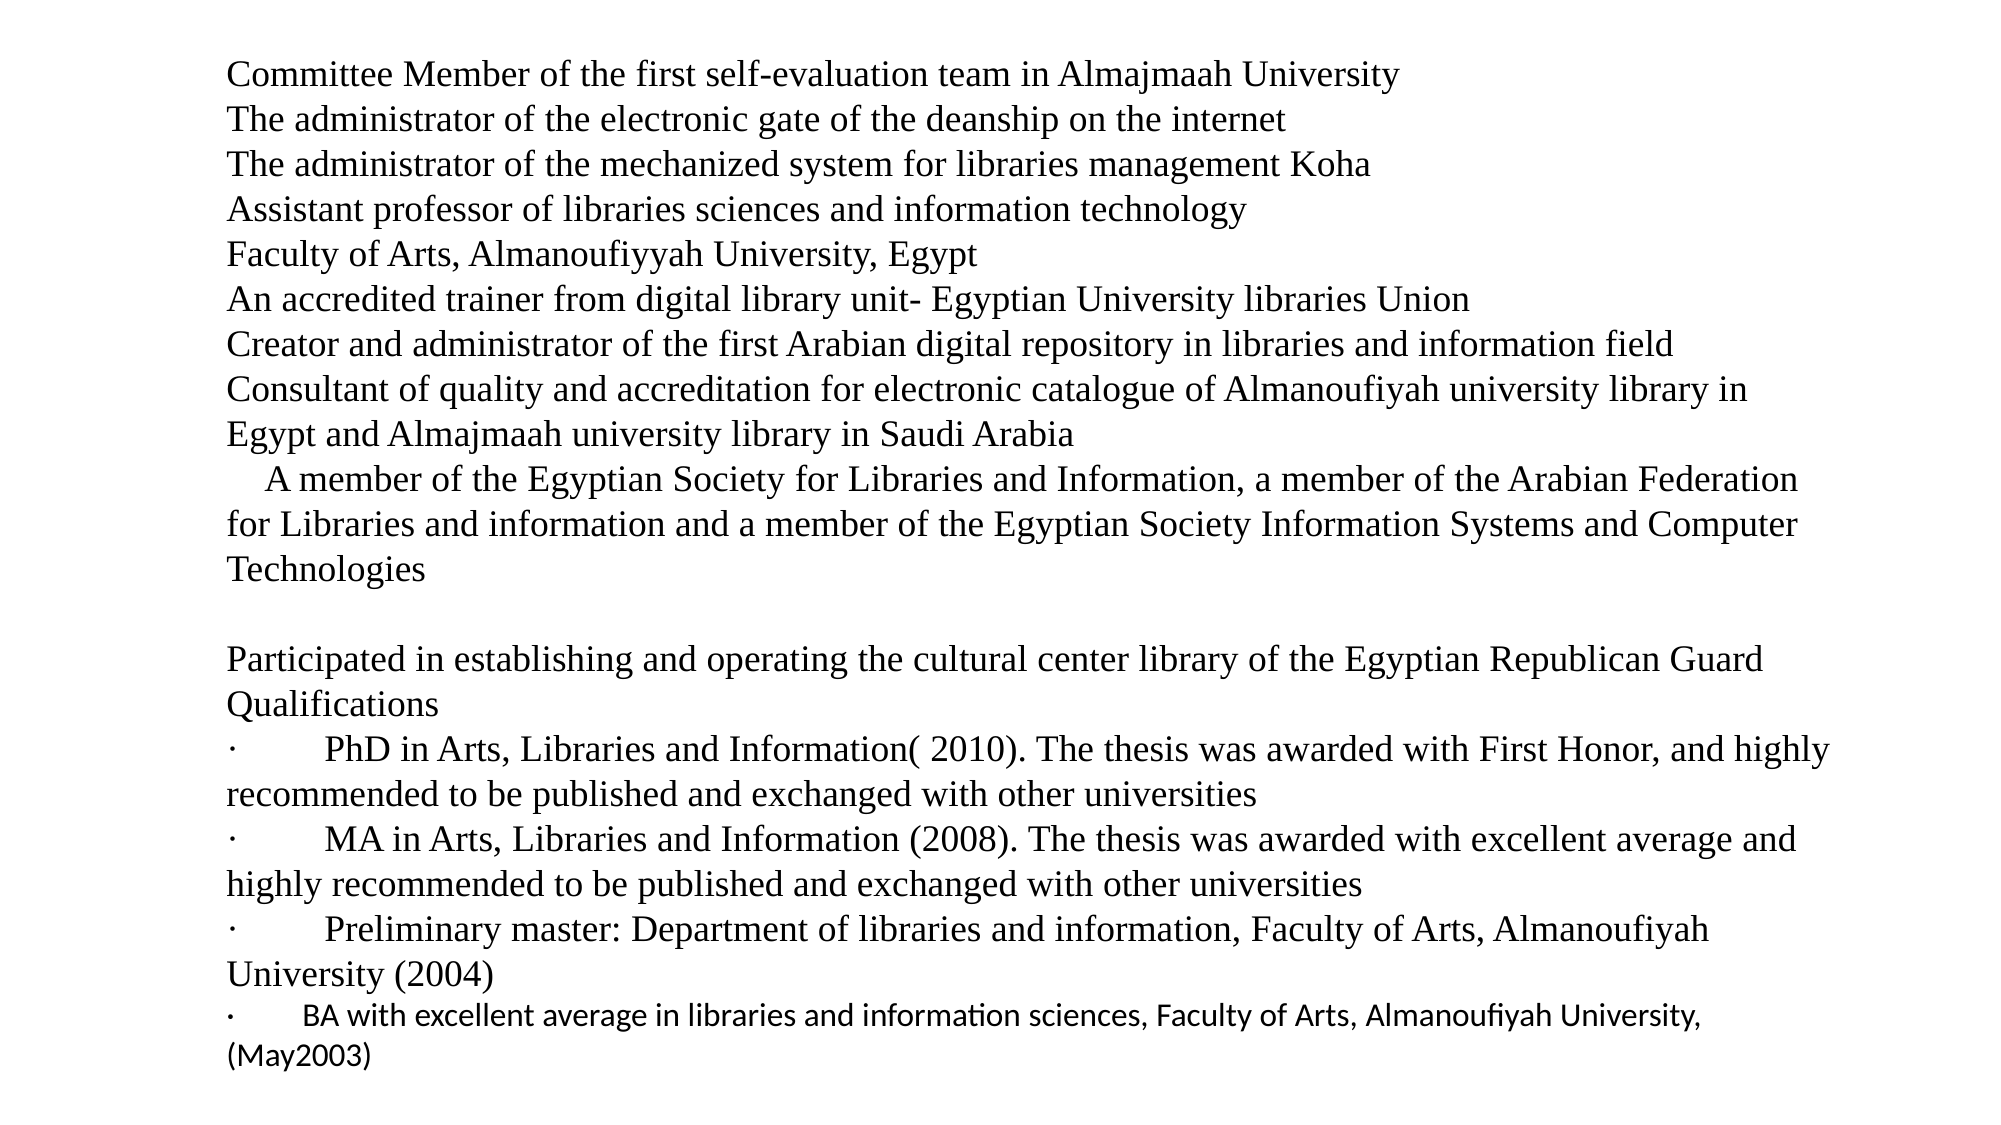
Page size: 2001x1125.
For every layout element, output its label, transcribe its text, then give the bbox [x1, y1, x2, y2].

text_box Committee Member of the first self-evaluation team in Almajmaah University The administrator of the electronic gate of the deanship on the internet The administrator of the mechanized system for libraries management Koha Assistant professor of libraries sciences and information technology Faculty of Arts, Almanoufiyyah University, Egypt An accredited trainer from digital library unit- Egyptian University libraries Union Creator and administrator of the first Arabian digital repository in libraries and information field Consultant of quality and accreditation for electronic catalogue of Almanoufiyah university library in Egypt and Almajmaah university library in Saudi Arabia A member of the Egyptian Society for Libraries and Information, a member of the Arabian Federation for Libraries and information and a member of the Egyptian Society Information Systems and Computer Technologies Participated in establishing and operating the cultural center library of the Egyptian Republican Guard Qualifications · PhD in Arts, Libraries and Information( 2010). The thesis was awarded with First Honor, and highly recommended to be published and exchanged with other universities · MA in Arts, Libraries and Information (2008). The thesis was awarded with excellent average and highly recommended to be published and exchanged with other universities · Preliminary master: Department of libraries and information, Faculty of Arts, Almanoufiyah University (2004) · BA with excellent average in libraries and information sciences, Faculty of Arts, Almanoufiyah University, (May2003) [211, 41, 1849, 1081]
